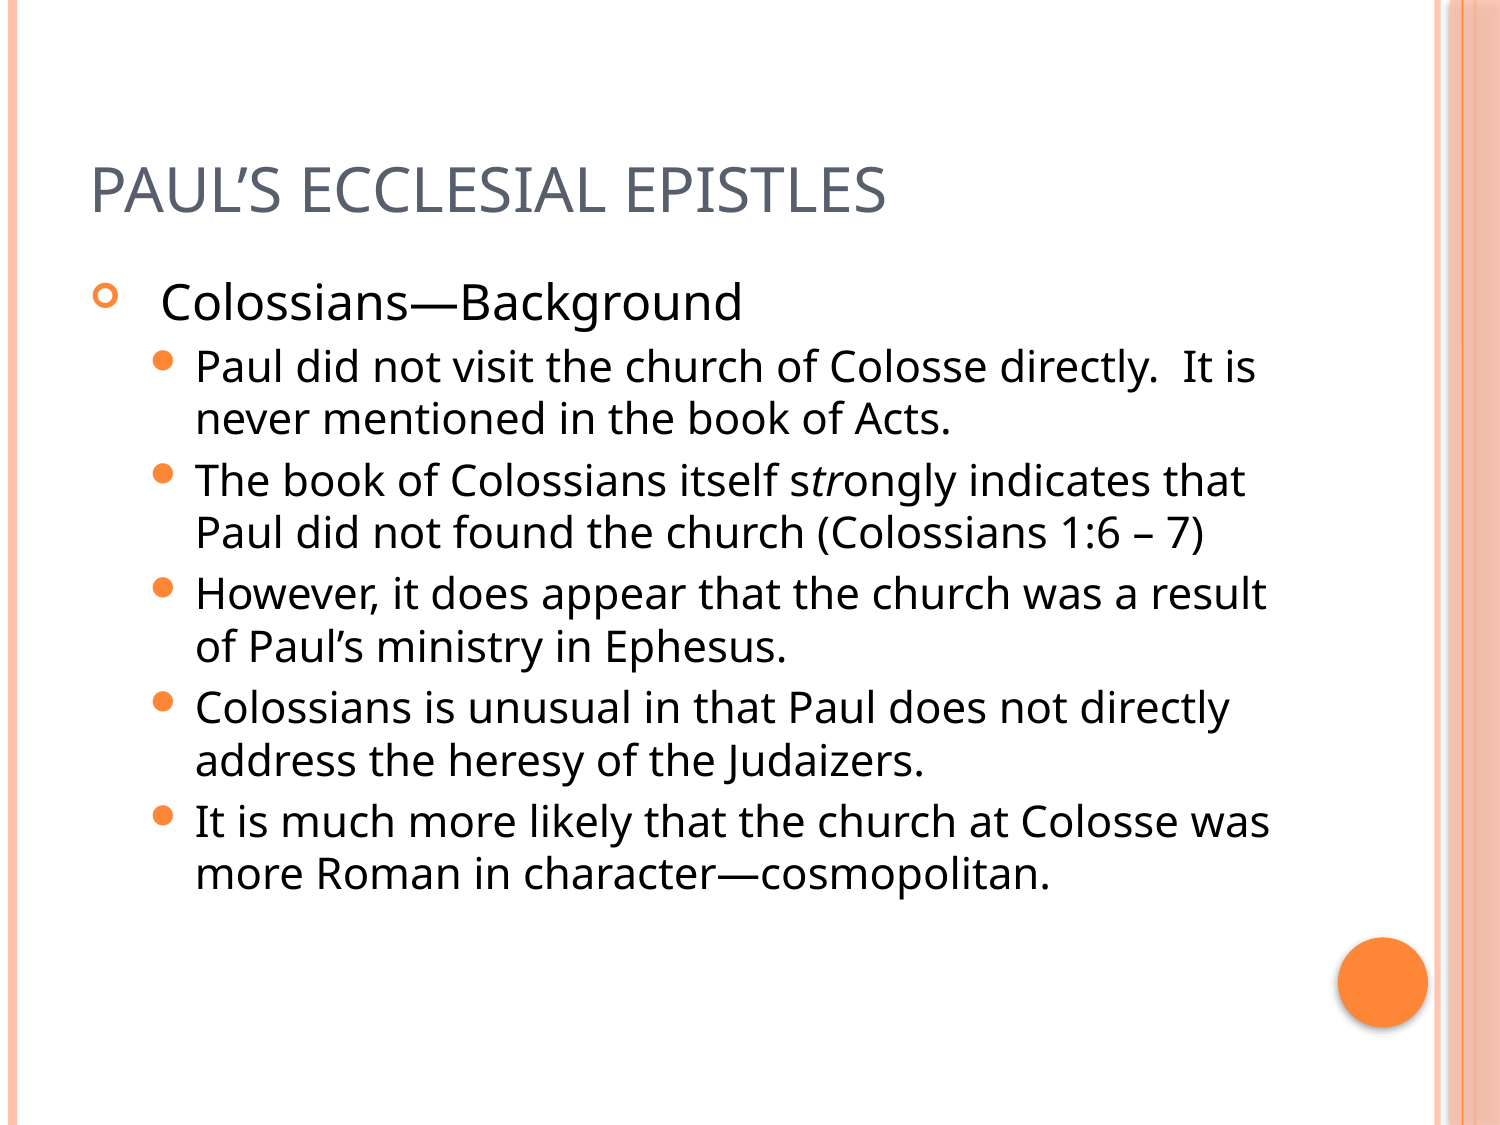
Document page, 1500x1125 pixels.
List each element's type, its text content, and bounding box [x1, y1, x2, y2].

list Colossians—Background Paul did not visit the church of Colosse directly. It is never mentioned in the book of Acts. The book of Colossians itself strongly indicates that Paul did not found the church (Colossians 1:6 – 7) However, it does appear that the church was a result of Paul’s ministry in Ephesus. Colossians is unusual in that Paul does not directly address the heresy of the Judaizers. It is much more likely that the church at Colosse was more Roman in character—cosmopolitan. [75, 262, 1300, 1062]
title Paul’s Ecclesial Epistles [75, 45, 1300, 233]
